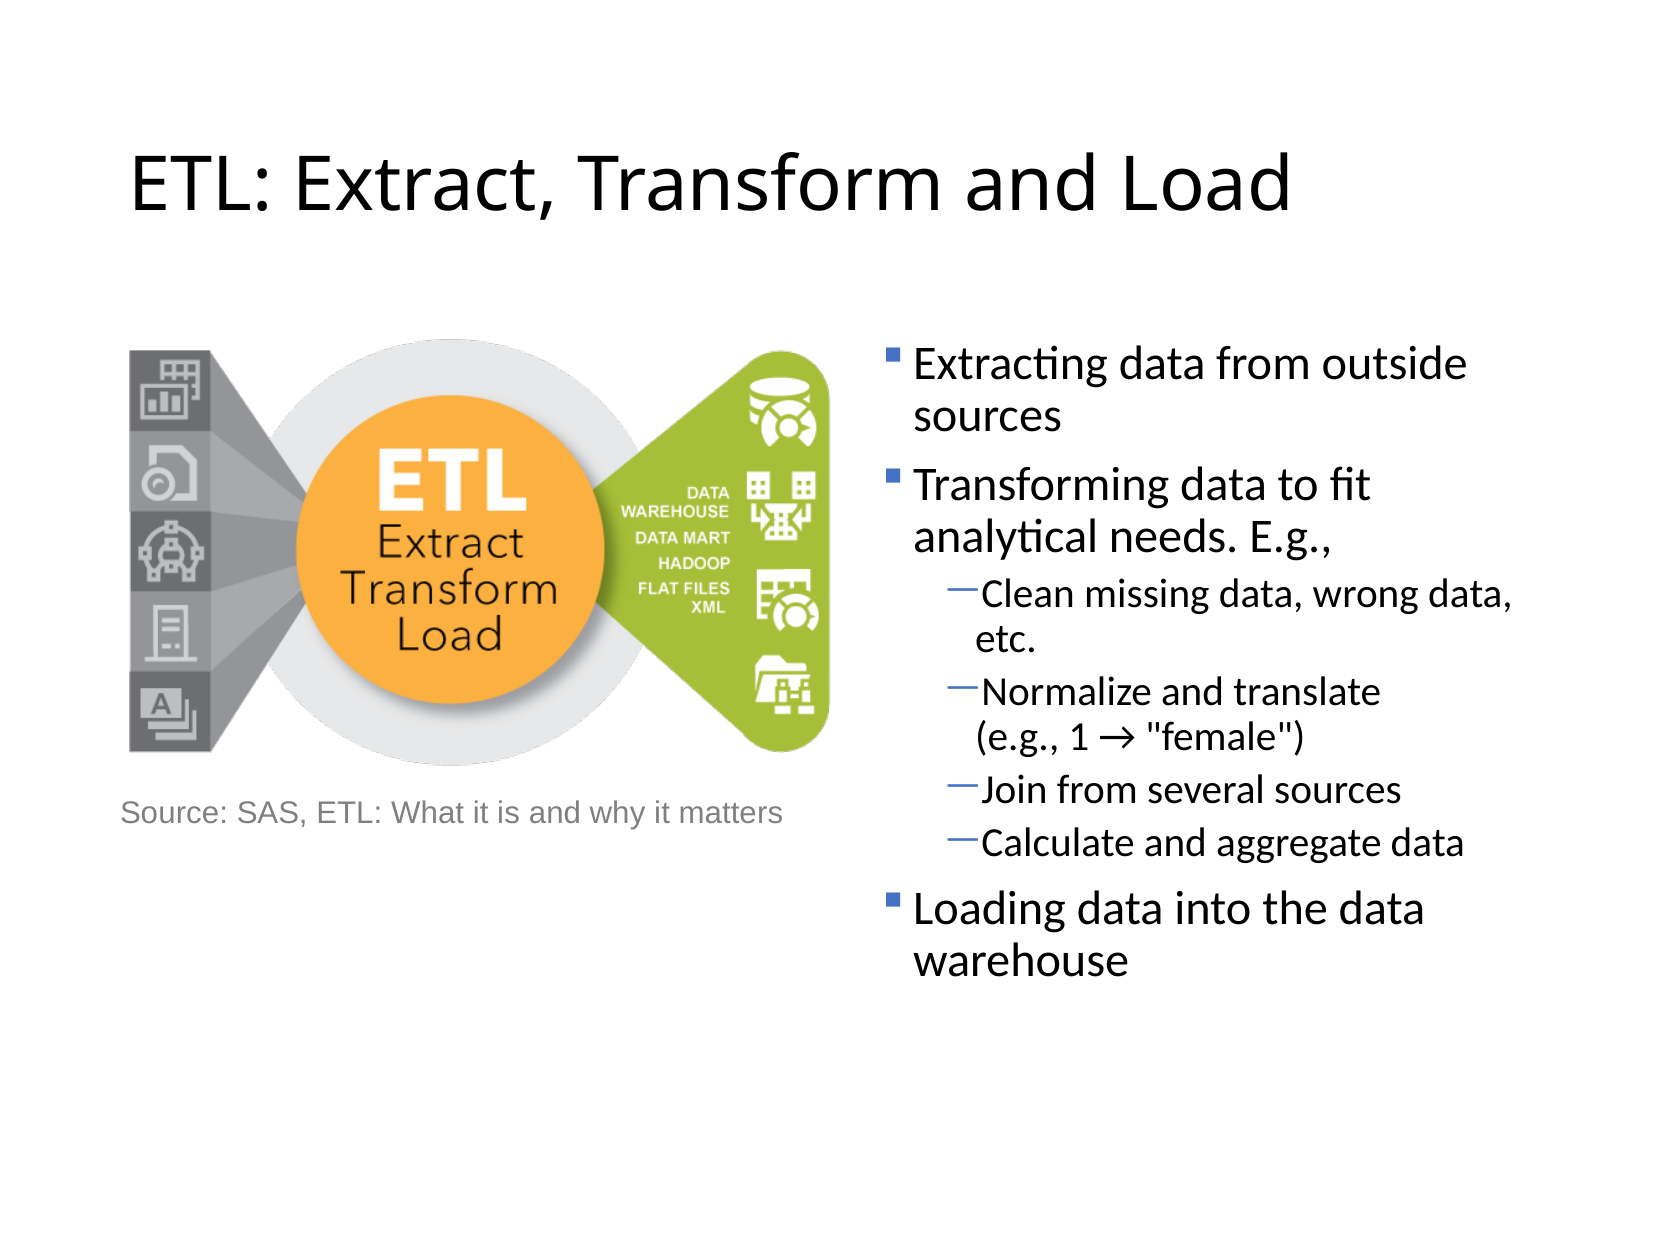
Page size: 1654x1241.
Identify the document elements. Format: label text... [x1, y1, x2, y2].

title ETL: Extract, Transform and Load [113, 66, 1540, 306]
text_box Source: SAS, ETL: What it is and why it matters [105, 782, 884, 881]
picture [101, 311, 845, 795]
list Extracting data from outside sources Transforming data to fit analytical needs. E.g., Clean missing data, wrong data, etc. Normalize and translate (e.g., 1 → "female") Join from several sources Calculate and aggregate data Loading data into the data warehouse [867, 330, 1540, 1117]
